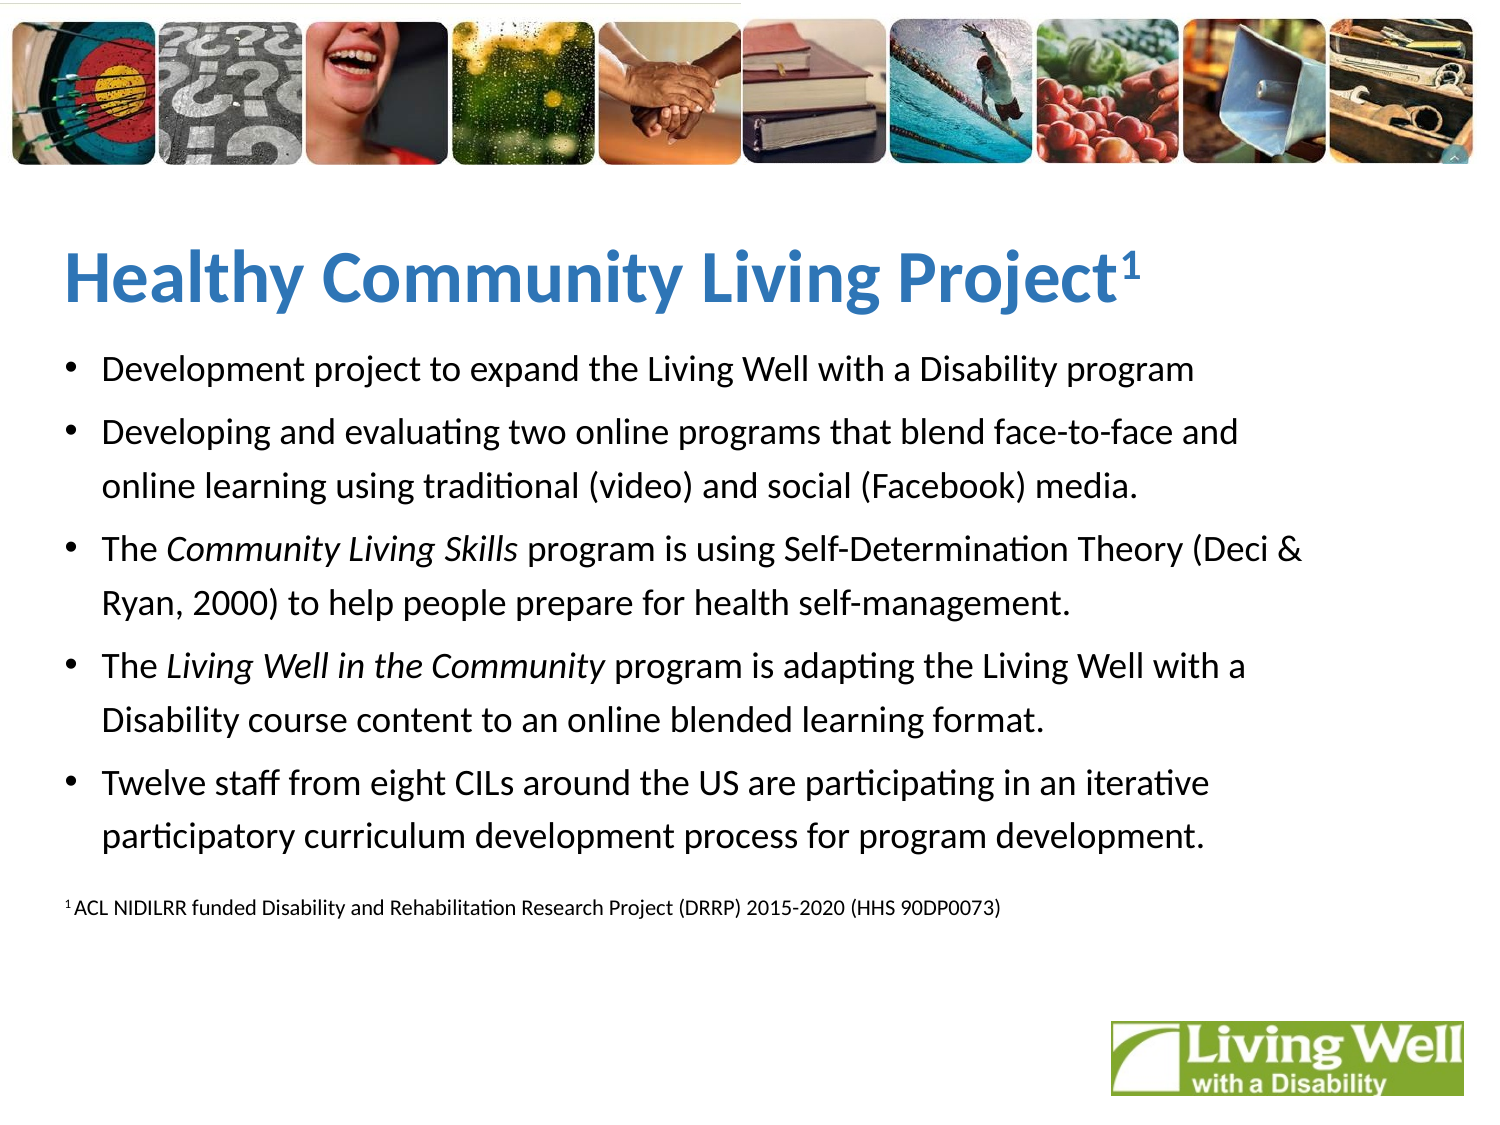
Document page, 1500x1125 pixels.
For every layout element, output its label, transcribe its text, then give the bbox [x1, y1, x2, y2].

list Development project to expand the Living Well with a Disability program Developing and evaluating two online programs that blend face-to-face and online learning using traditional (video) and social (Facebook) media. The Community Living Skills program is using Self-Determination Theory (Deci & Ryan, 2000) to help people prepare for health self-management. The Living Well in the Community program is adapting the Living Well with a Disability course content to an online blended learning format. Twelve staff from eight CILs around the US are participating in an iterative participatory curriculum development process for program development. 1 ACL NIDILRR funded Disability and Rehabilitation Research Project (DRRP) 2015-2020 (HHS 90DP0073) [49, 327, 1344, 935]
title Healthy Community Living Project1 [49, 196, 1344, 327]
picture [1111, 1021, 1464, 1096]
picture [0, 0, 1481, 165]
